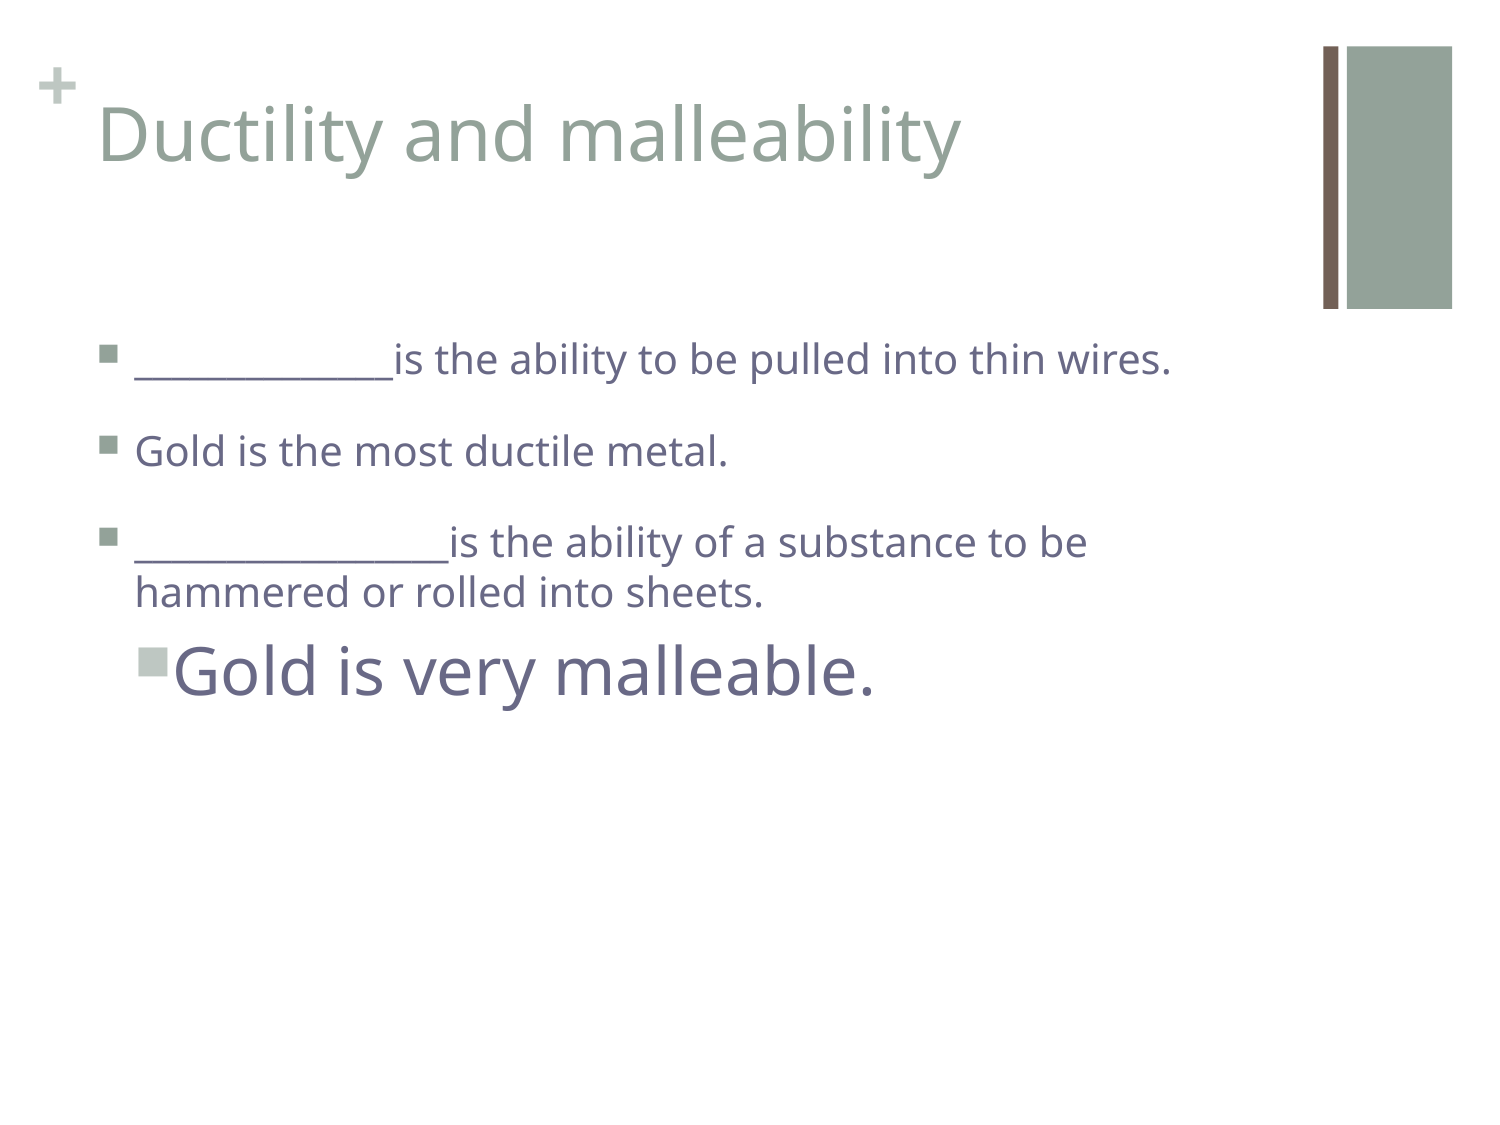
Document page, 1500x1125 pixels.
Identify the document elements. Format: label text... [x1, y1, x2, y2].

title Ductility and malleability [81, 79, 1322, 263]
list ______________is the ability to be pulled into thin wires. Gold is the most ductile metal. _________________is the ability of a substance to be hammered or rolled into sheets. Gold is very malleable. [81, 324, 1322, 1005]
